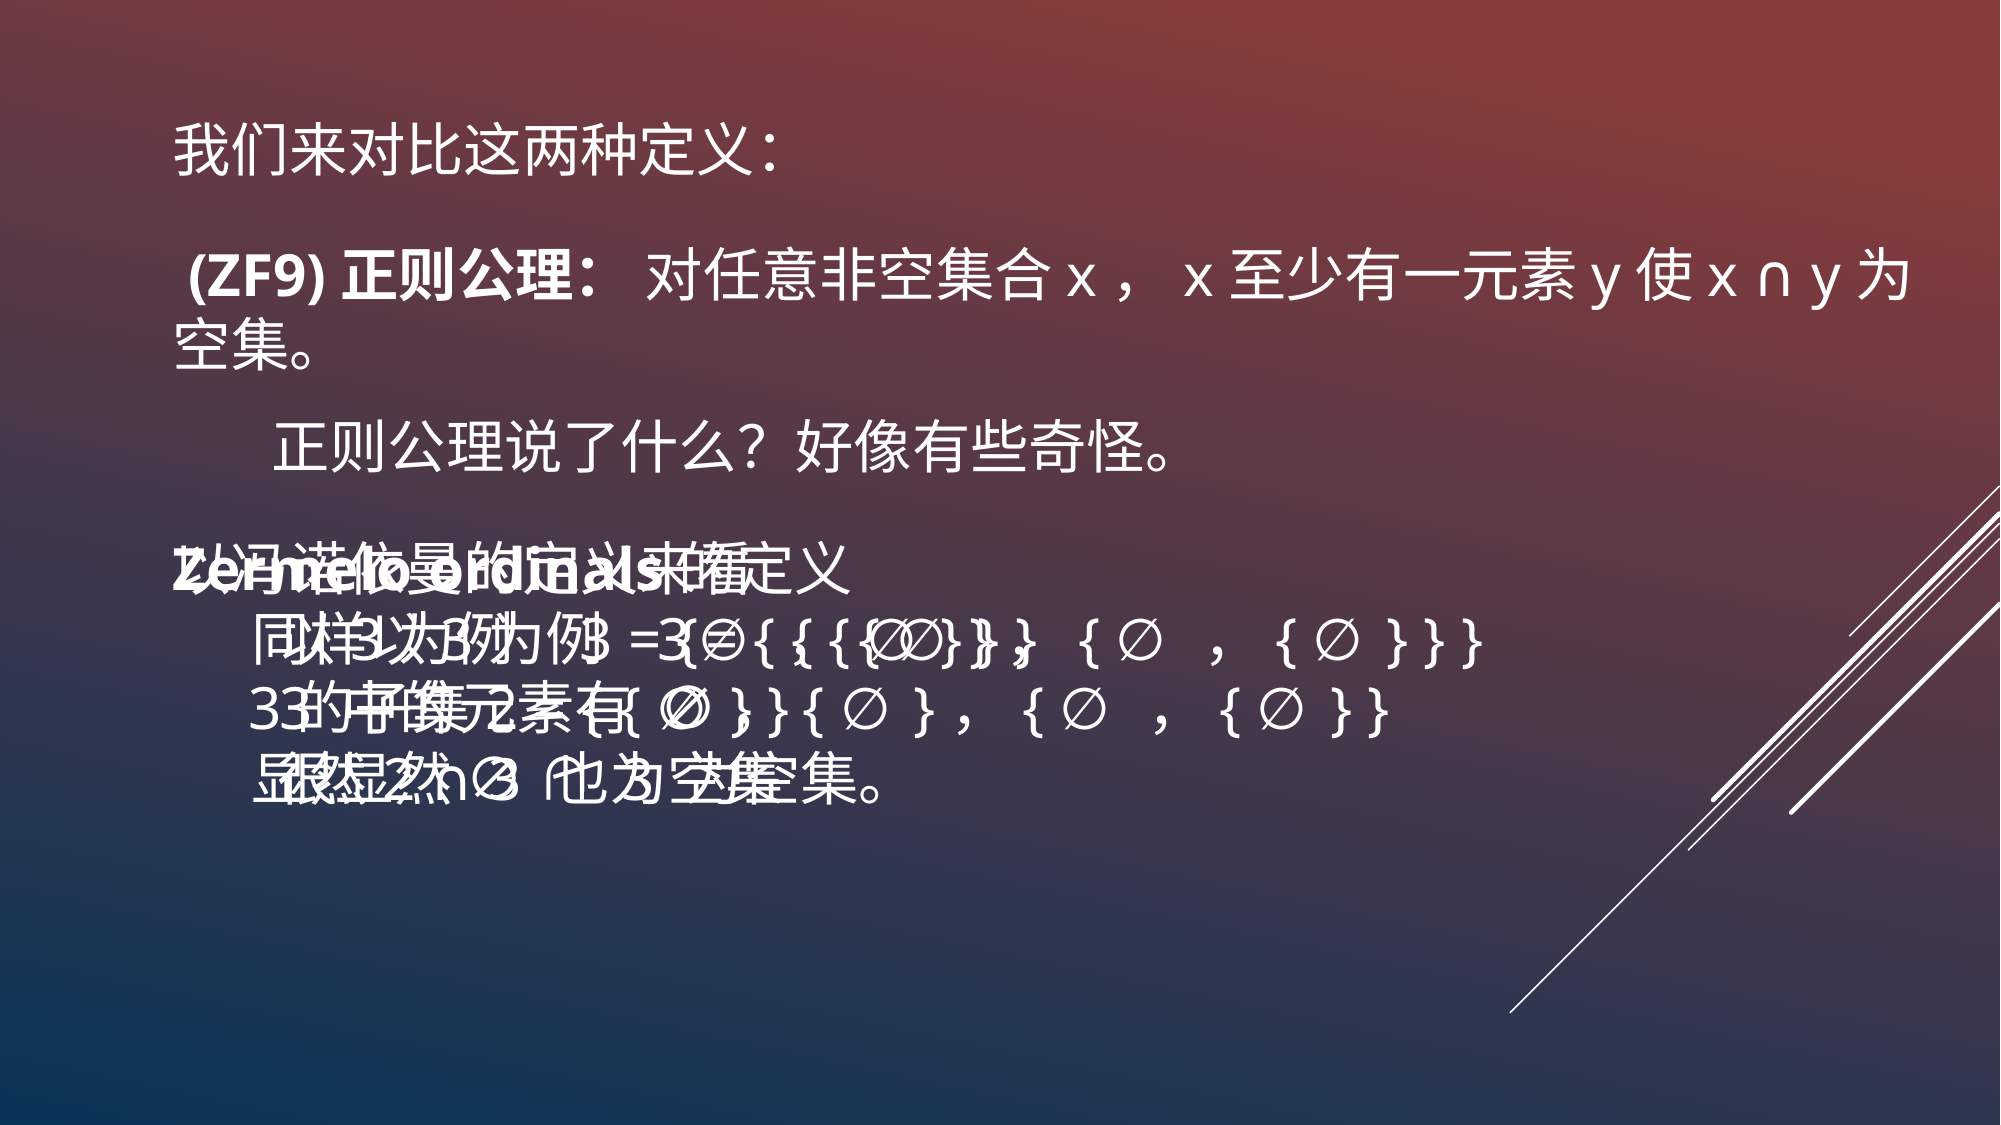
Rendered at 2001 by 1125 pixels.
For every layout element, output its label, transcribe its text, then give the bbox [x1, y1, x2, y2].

list (ZF9)正则公理： 对任意非空集合x，x至少有一元素y使x ∩ y为空集。 [157, 230, 1969, 387]
text_box 我们来对比这两种定义： [157, 105, 1612, 191]
text_box Zermelo ordinals的定义 同样以3为例 3 = { { { ∅ } } } 3的子集2 = { { ∅ } } 显然2 ∩ 3 也为空集 [157, 524, 1517, 820]
text_box 正则公理说了什么？好像有些奇怪。 [256, 402, 1413, 488]
text_box 以冯诺依曼的定义来看 以3为例 3 = {∅ ，{ ∅ }，{ ∅ ，{ ∅ } } } 3 中的元素有 ∅ ，{ ∅ }，{ ∅ ，{ ∅ } } 很显然 ∅ ∩ 3 为空集。 [1517, 524, 1904, 820]
